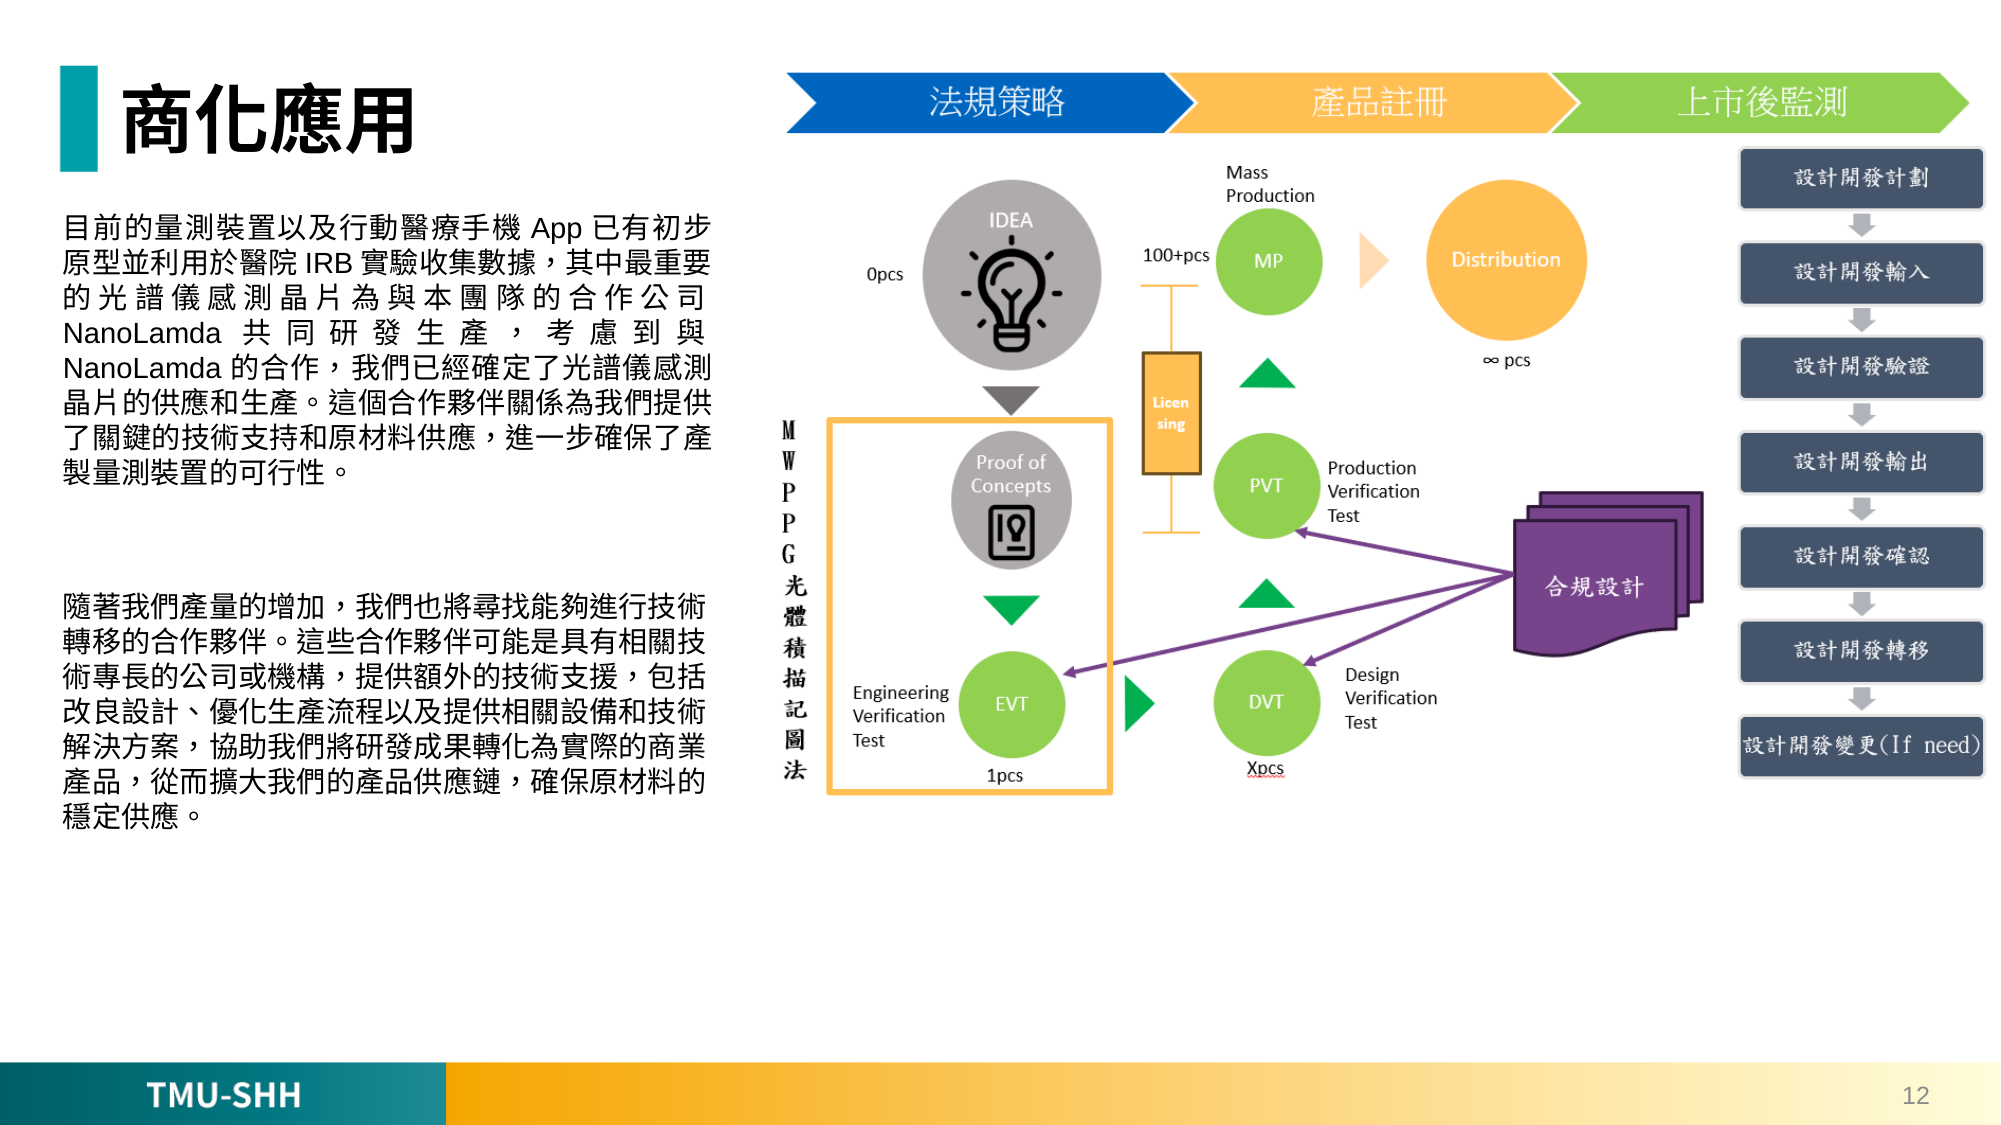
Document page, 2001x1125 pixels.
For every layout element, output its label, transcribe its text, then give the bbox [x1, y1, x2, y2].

text_box 隨著我們產量的增加，我們也將尋找能夠進行技術轉移的合作夥伴。這些合作夥伴可能是具有相關技術專長的公司或機構，提供額外的技術支援，包括改良設計、優化生產流程以及提供相關設備和技術解決方案，協助我們將研發成果轉化為實際的商業產品，從而擴大我們的產品供應鏈，確保原材料的穩定供應。 [48, 581, 728, 841]
text_box 目前的量測裝置以及行動醫療手機App已有初步原型並利用於醫院IRB實驗收集數據，其中最重要的光譜儀感測晶片為與本團隊的合作公司NanoLamda共同研發生產，考慮到與NanoLamda的合作，我們已經確定了光譜儀感測晶片的供應和生產。這個合作夥伴關係為我們提供了關鍵的技術支持和原材料供應，進一步確保了產製量測裝置的可行性。 [48, 202, 728, 497]
title 商化應用 [104, 60, 765, 174]
slide_number 12 [1740, 1065, 1945, 1125]
picture [0, 0, 2001, 1125]
